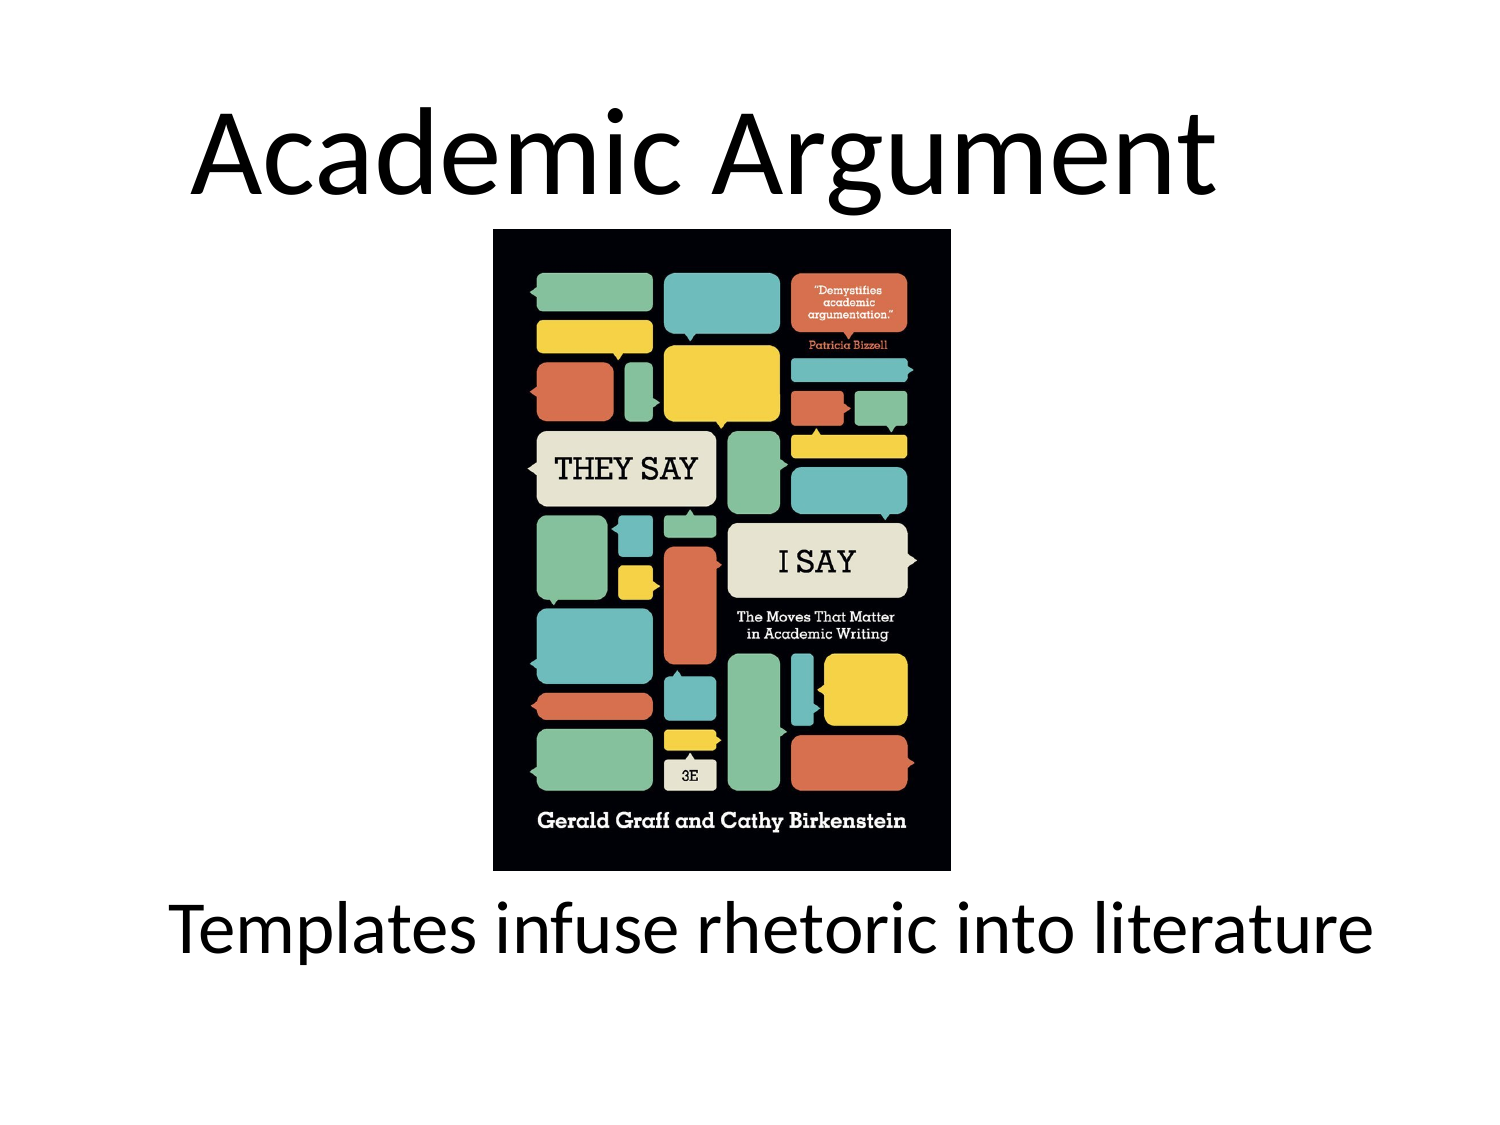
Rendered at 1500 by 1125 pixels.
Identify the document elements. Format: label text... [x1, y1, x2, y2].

picture [493, 228, 951, 872]
text_box Templates infuse rhetoric into literature [140, 871, 1404, 976]
text_box Academic Argument [74, 62, 1363, 228]
